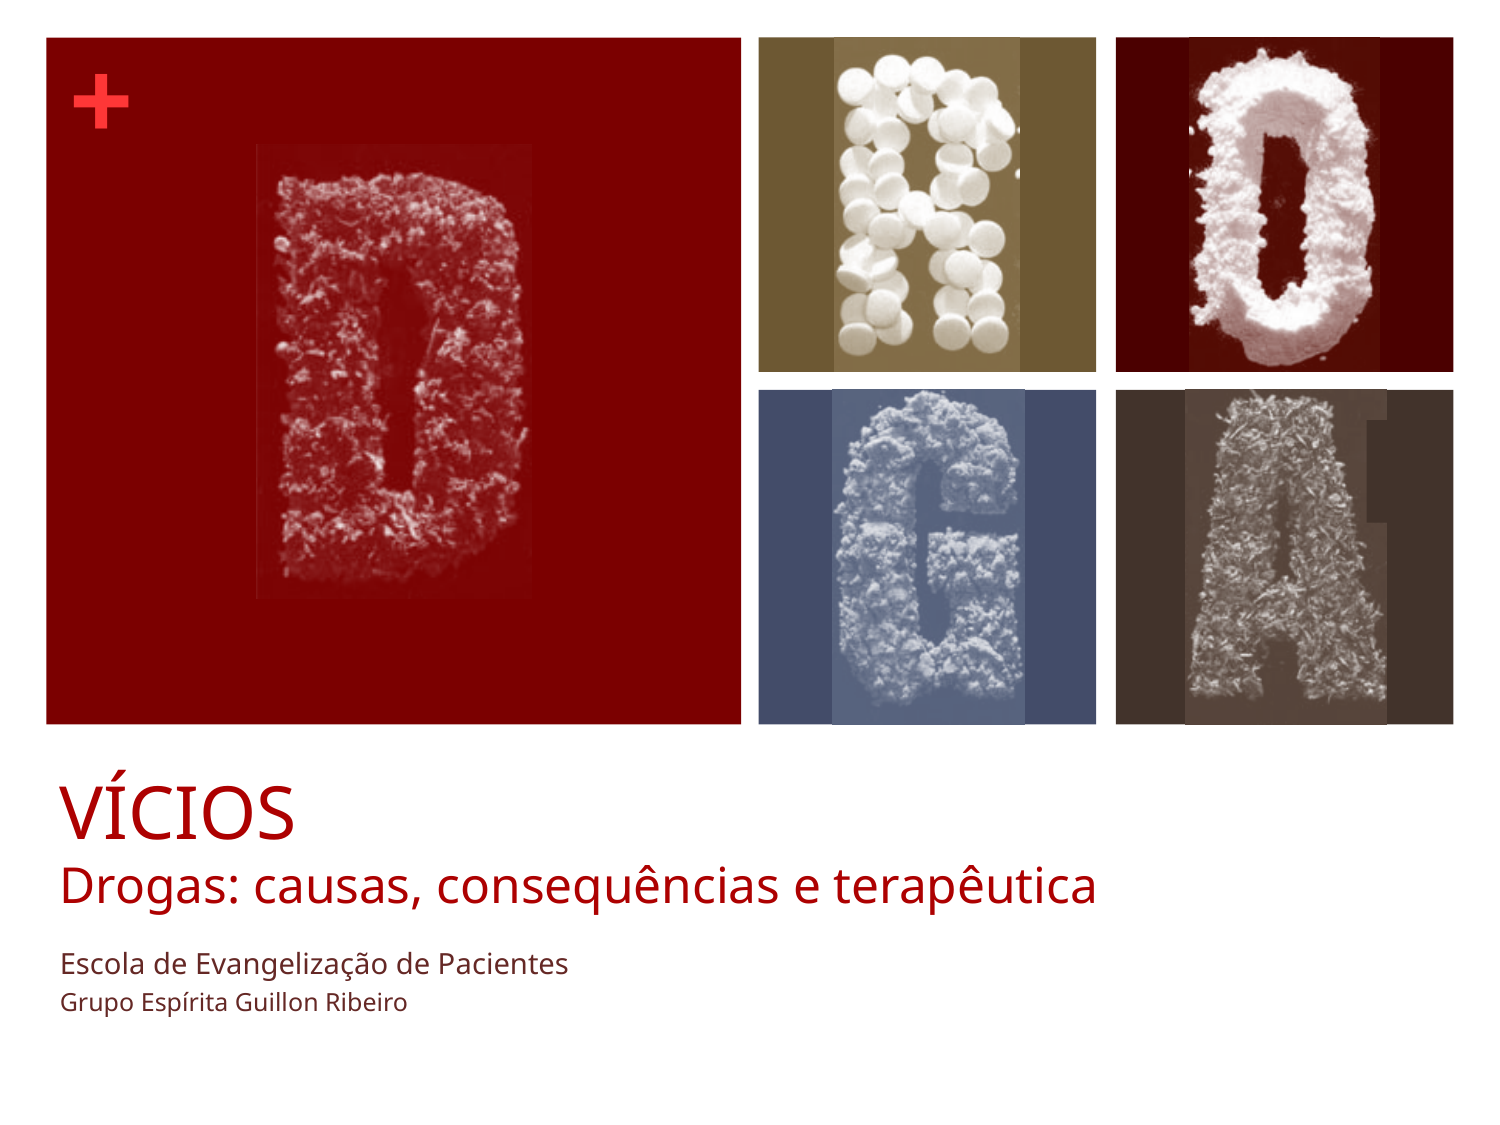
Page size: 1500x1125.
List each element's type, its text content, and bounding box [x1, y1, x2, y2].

subtitle Escola de Evangelização de Pacientes Grupo Espírita Guillon Ribeiro [44, 937, 1117, 1061]
title VÍCIOS Drogas: causas, consequências e terapêutica [44, 758, 1117, 937]
